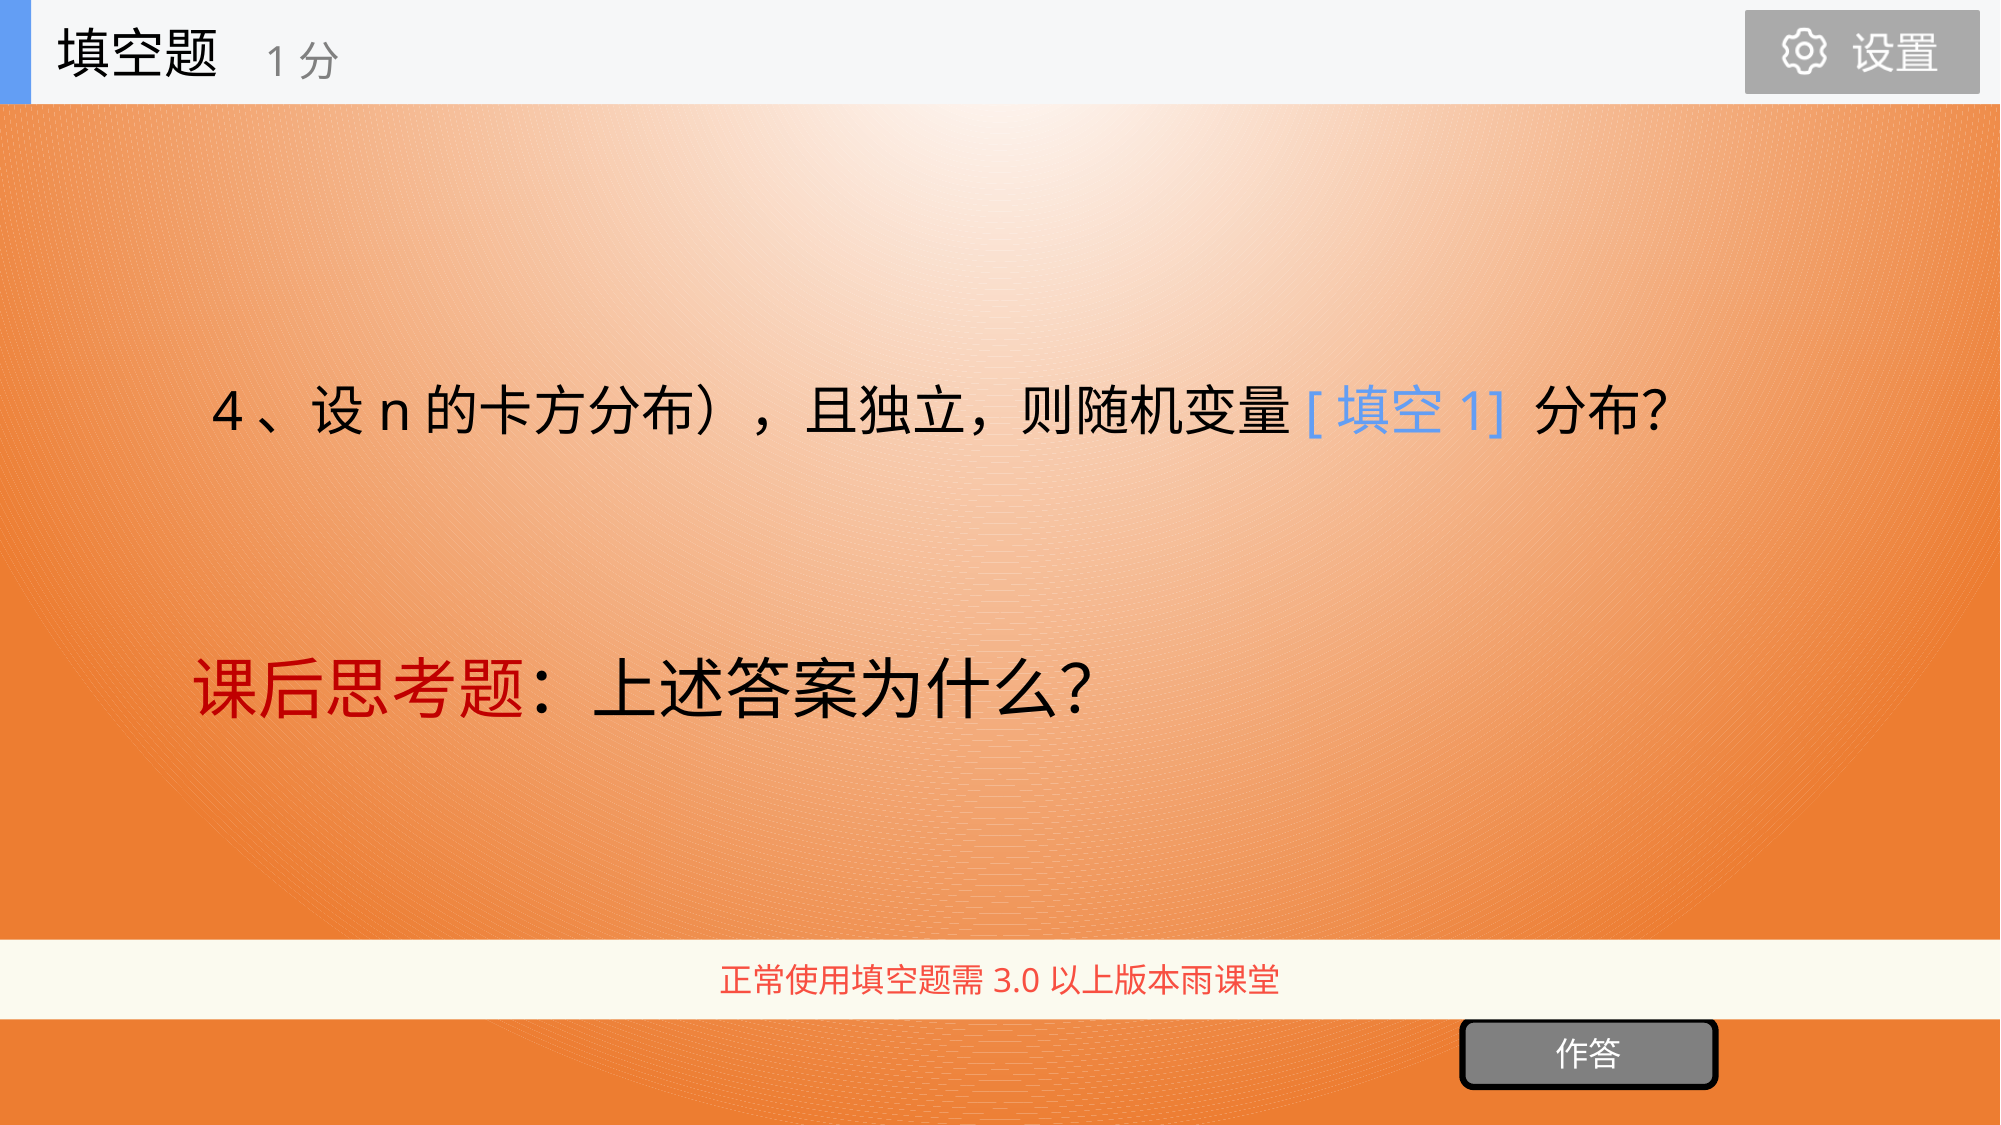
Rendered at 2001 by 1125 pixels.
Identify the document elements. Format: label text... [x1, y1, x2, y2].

text_box 作答 [1461, 1021, 1717, 1089]
text_box 正常使用填空题需3.0以上版本雨课堂 [0, 938, 2000, 1021]
picture [1745, 10, 1980, 94]
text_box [0, 0, 2000, 105]
text_box 课后思考题：上述答案为什么？ [144, 639, 1106, 870]
